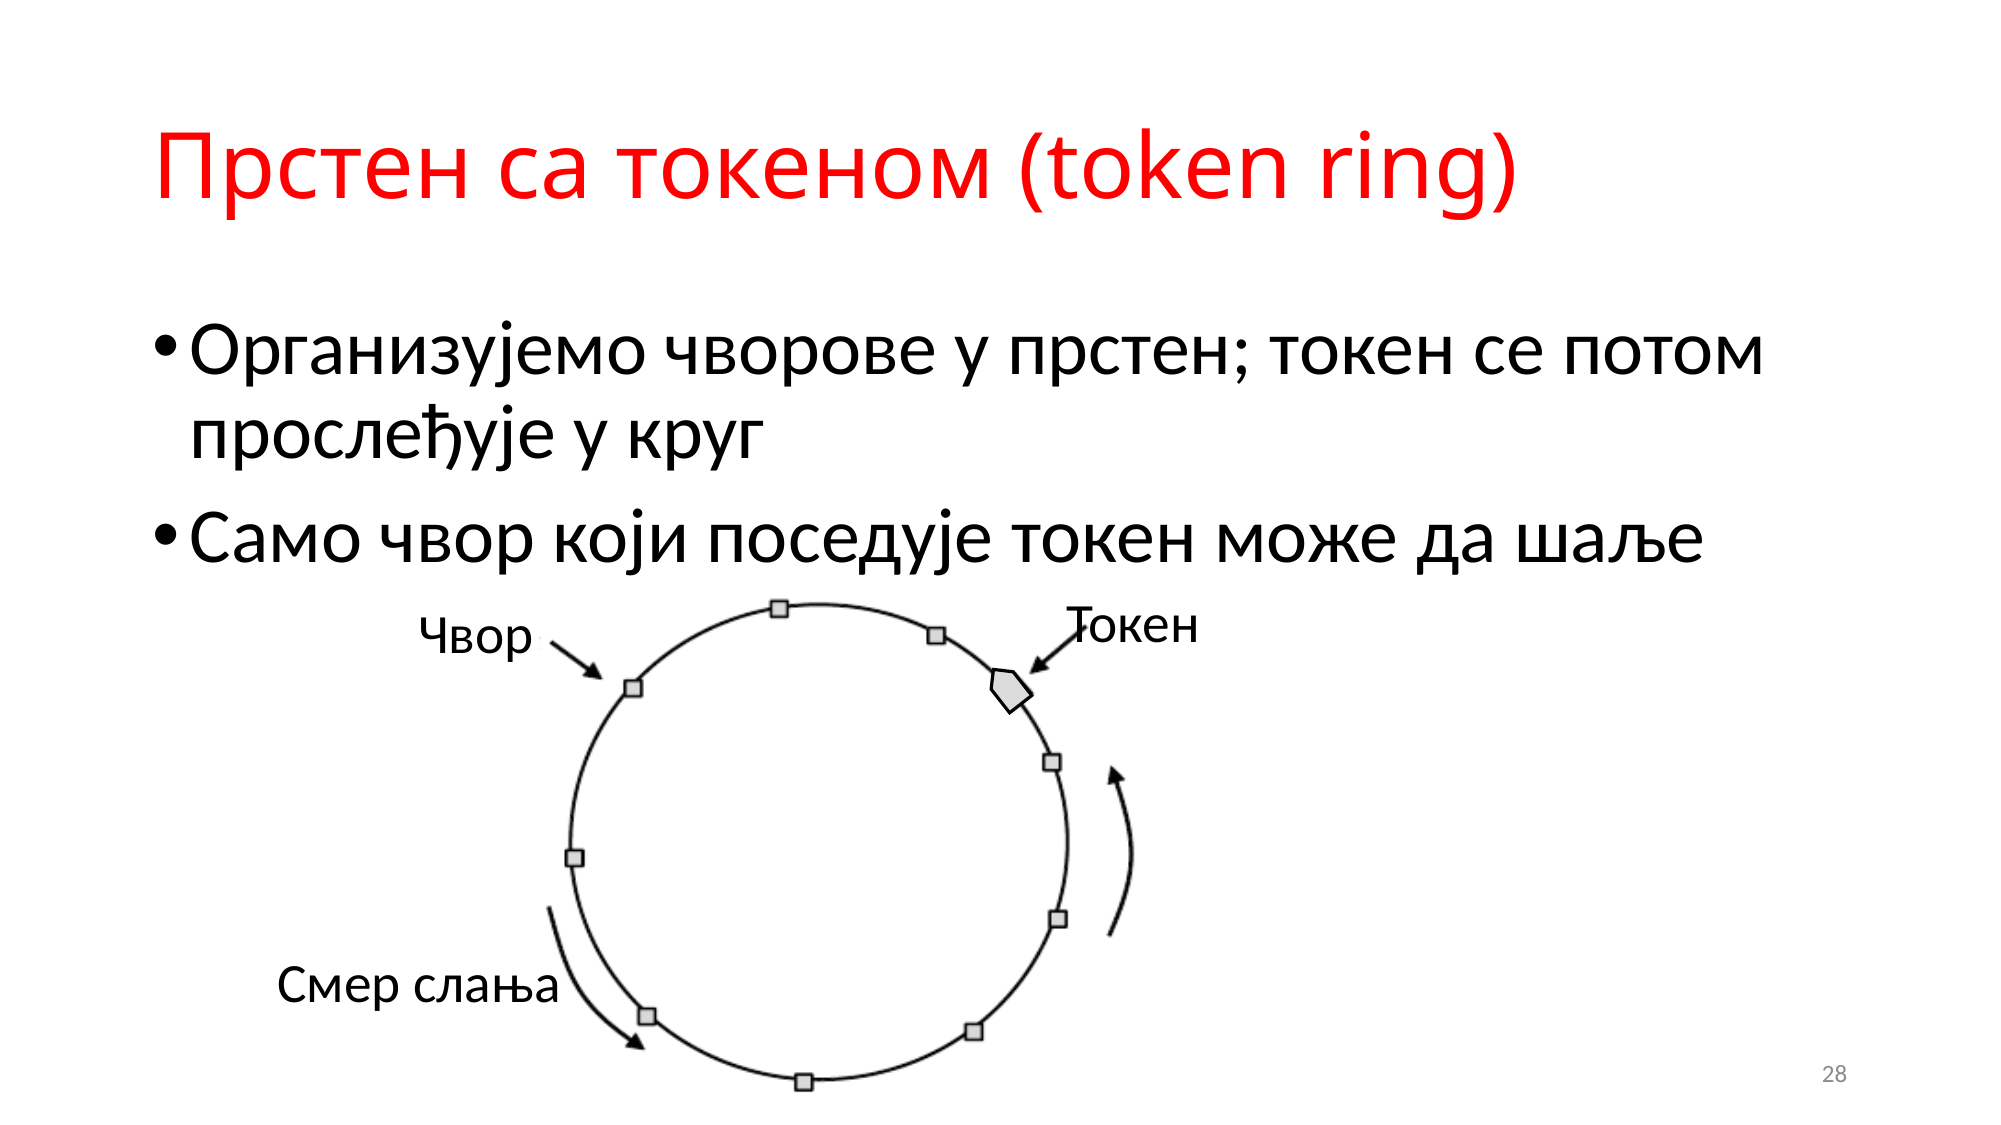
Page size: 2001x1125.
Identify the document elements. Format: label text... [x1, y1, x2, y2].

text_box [258, 579, 1236, 1103]
title Прстен са токеном (token ring) [137, 59, 1863, 278]
slide_number 28 [1412, 1042, 1863, 1103]
list Организујемо чворове у прстен; токен се потом прослеђује у круг Само чвор који поседује токен може да шаље [137, 299, 1863, 1014]
